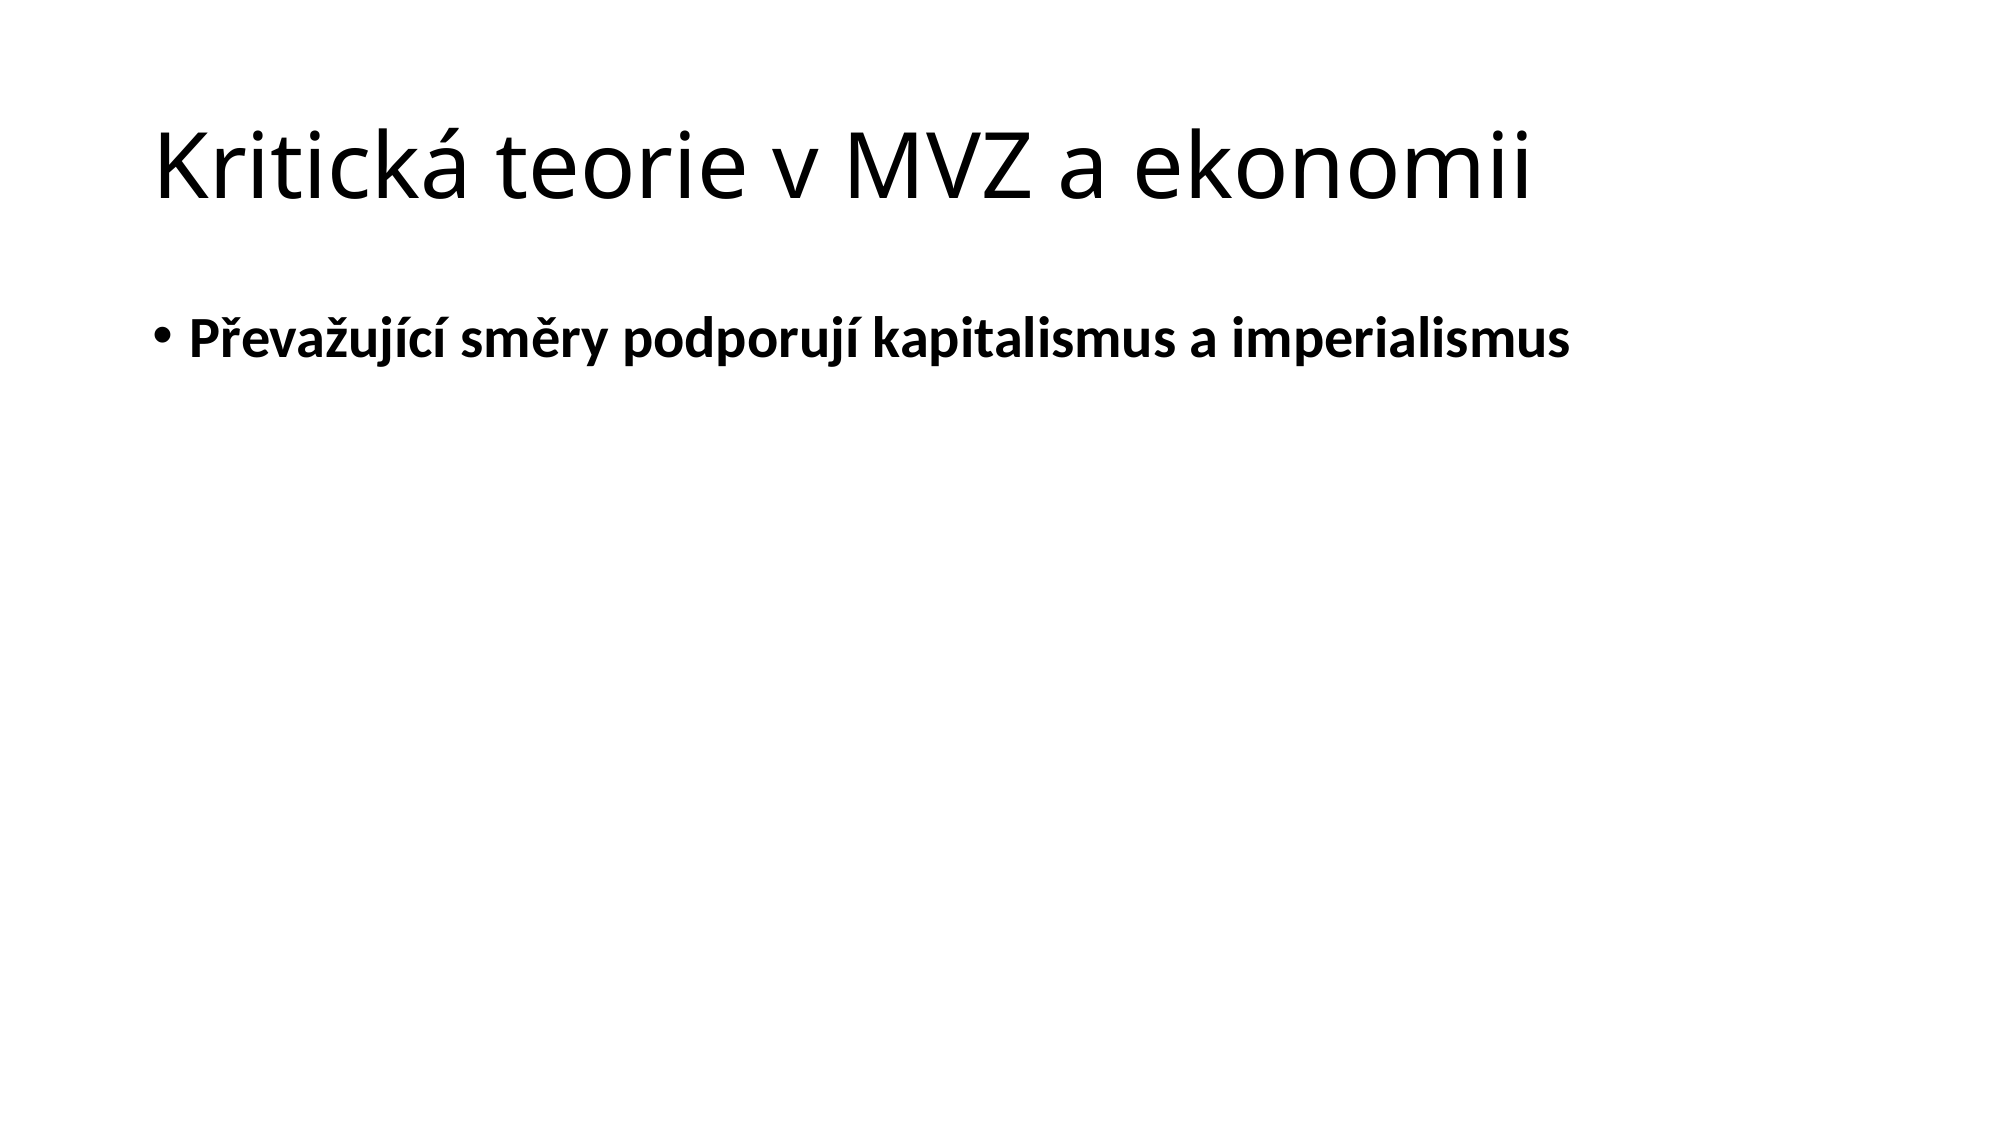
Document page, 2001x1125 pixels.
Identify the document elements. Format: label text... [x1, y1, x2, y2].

title Kritická teorie v MVZ a ekonomii [137, 59, 1863, 278]
list Převažující směry podporují kapitalismus a imperialismus [137, 299, 1863, 1014]
